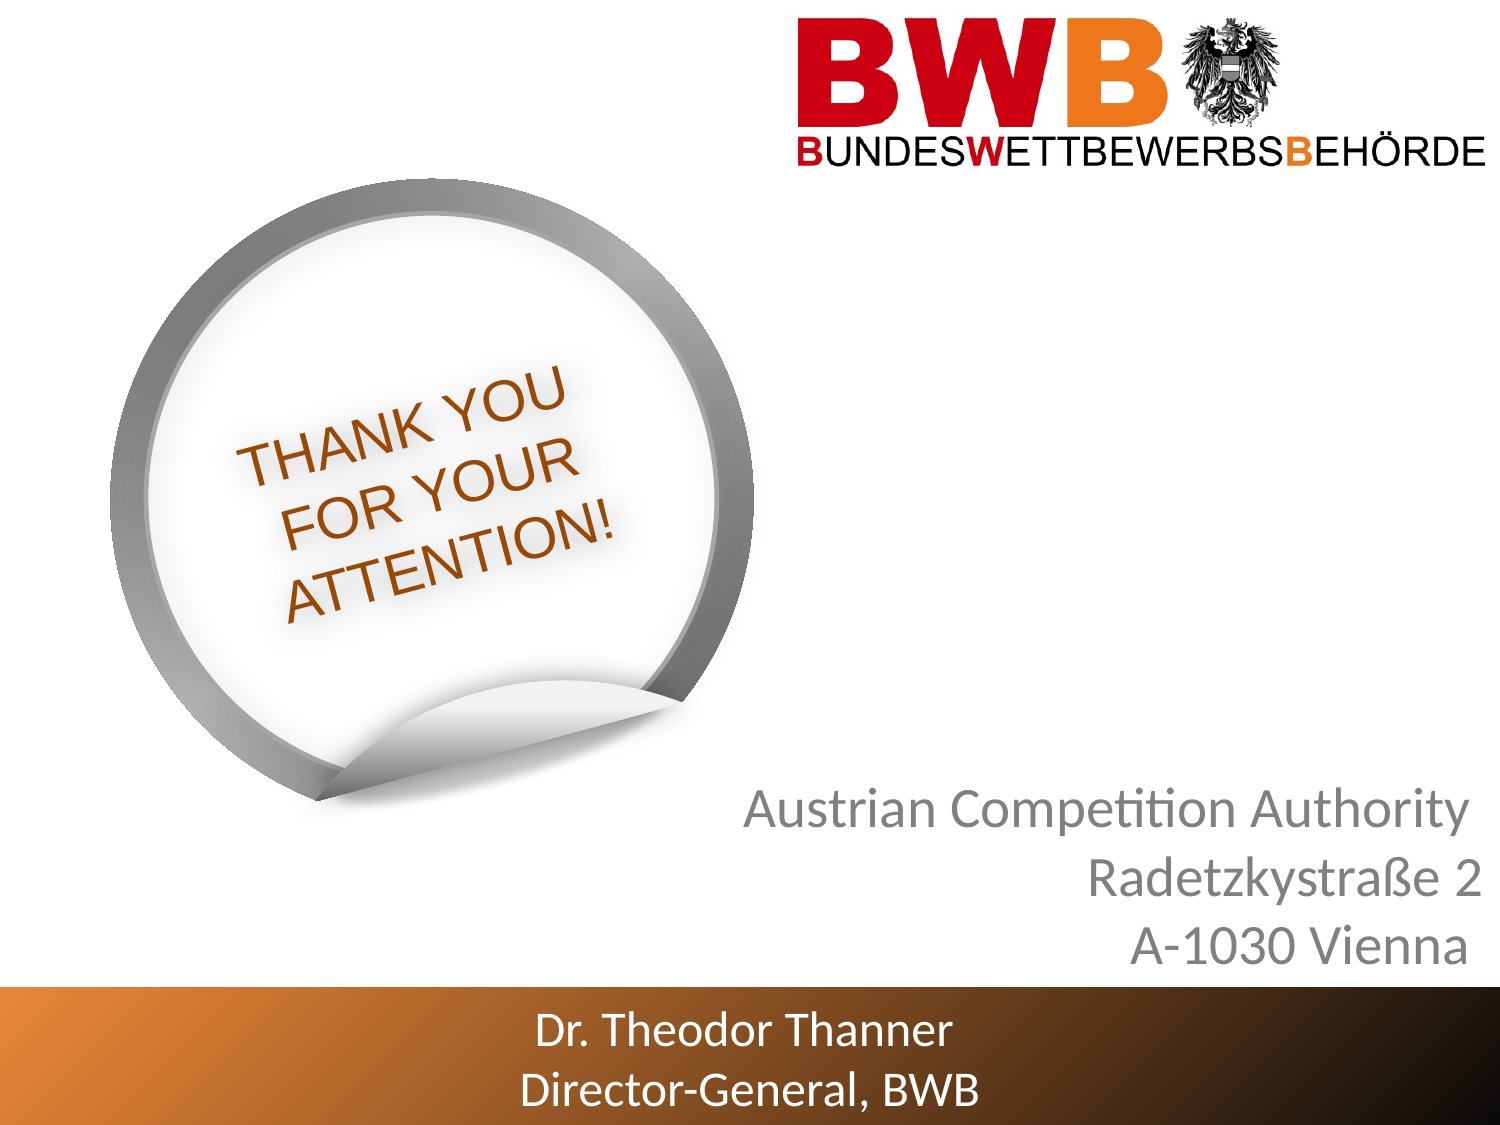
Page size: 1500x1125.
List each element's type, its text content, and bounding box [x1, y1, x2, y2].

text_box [102, 179, 746, 792]
text_box Dr. Theodor Thanner Director-General, BWB [0, 986, 1500, 1125]
picture [786, 7, 1496, 178]
text_box [1104, 846, 1400, 952]
subtitle Austrian Competition Authority Radetzkystraße 2 A-1030 Vienna [710, 763, 1499, 985]
